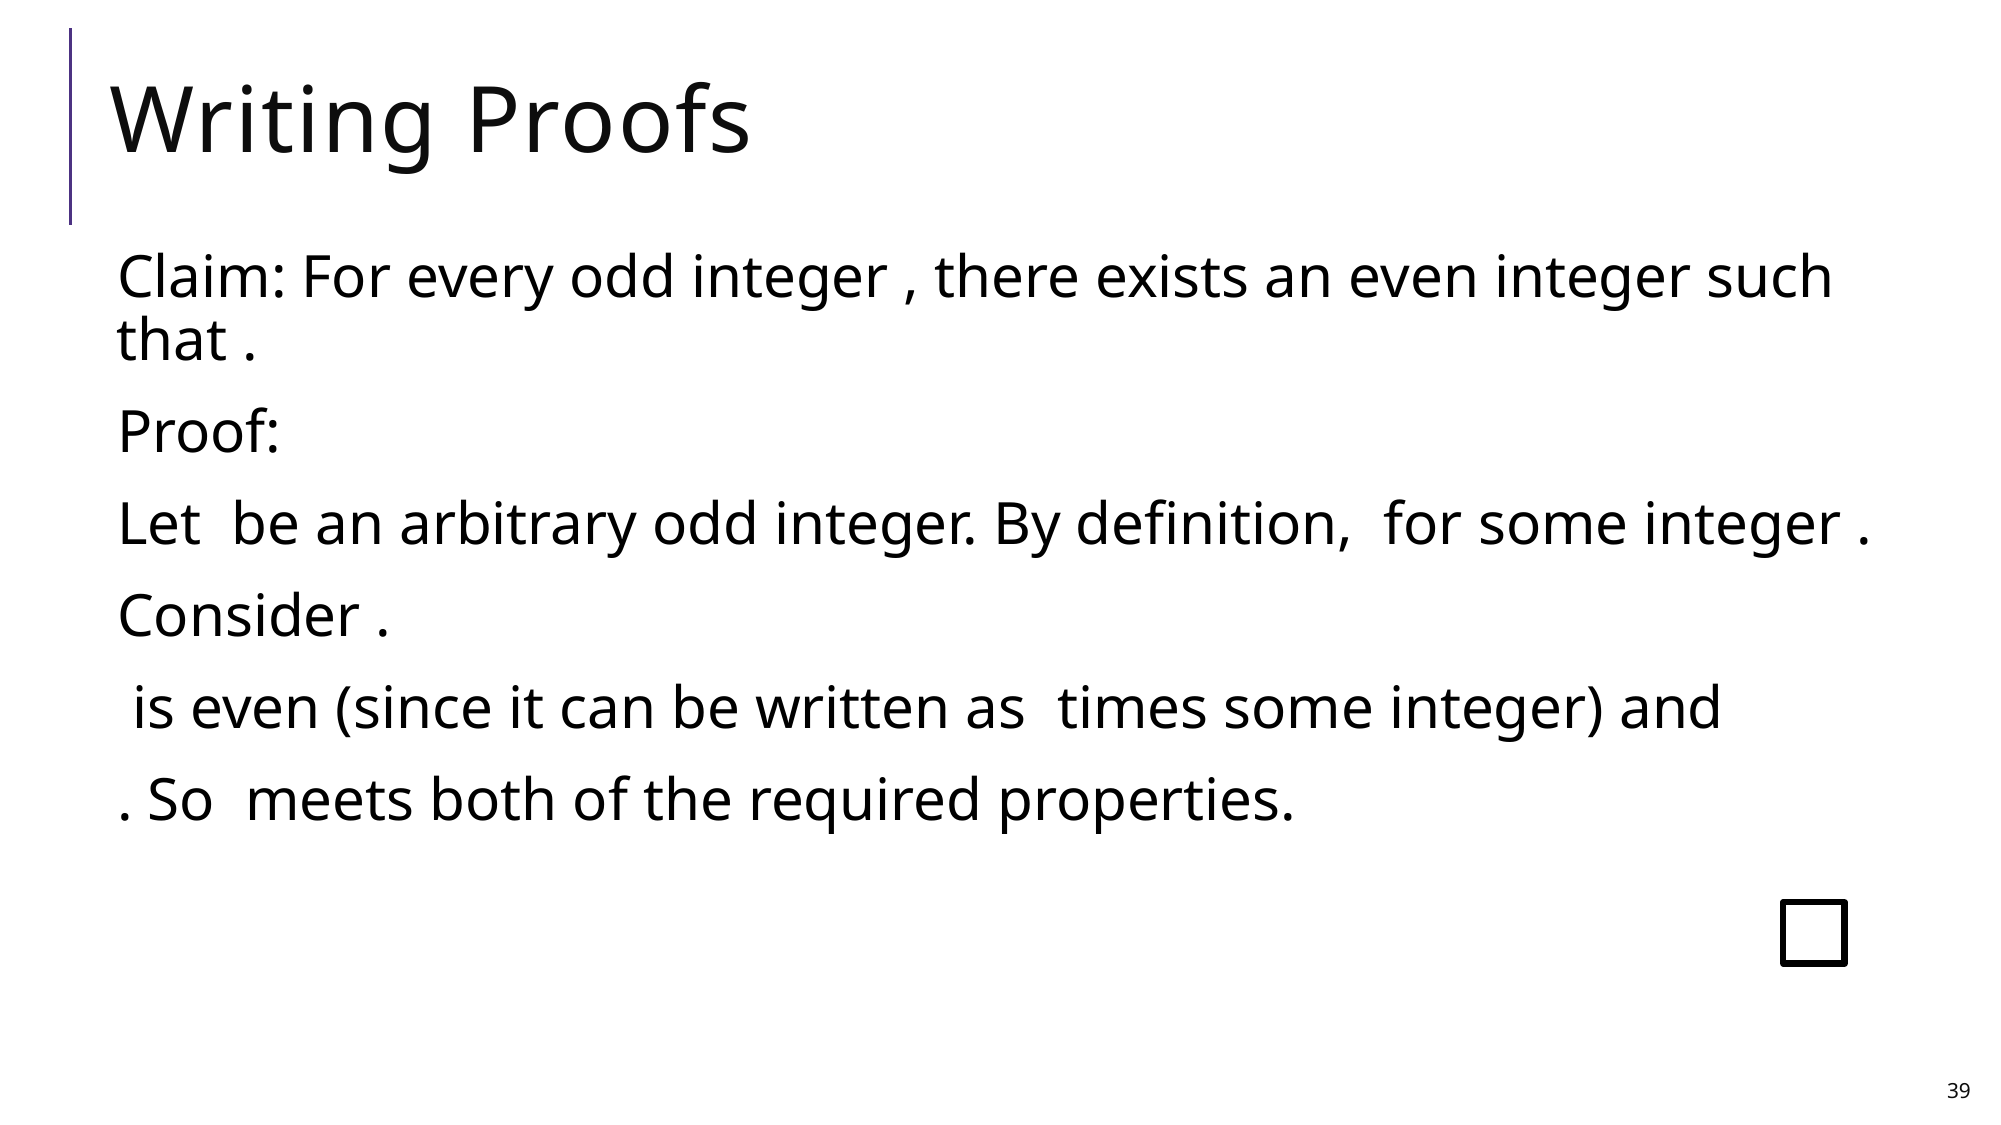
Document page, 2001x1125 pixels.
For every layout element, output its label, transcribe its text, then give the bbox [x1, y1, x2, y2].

title Writing Proofs [94, 43, 1930, 210]
text_box [1782, 901, 1846, 965]
slide_number 39 [1916, 1069, 1986, 1115]
